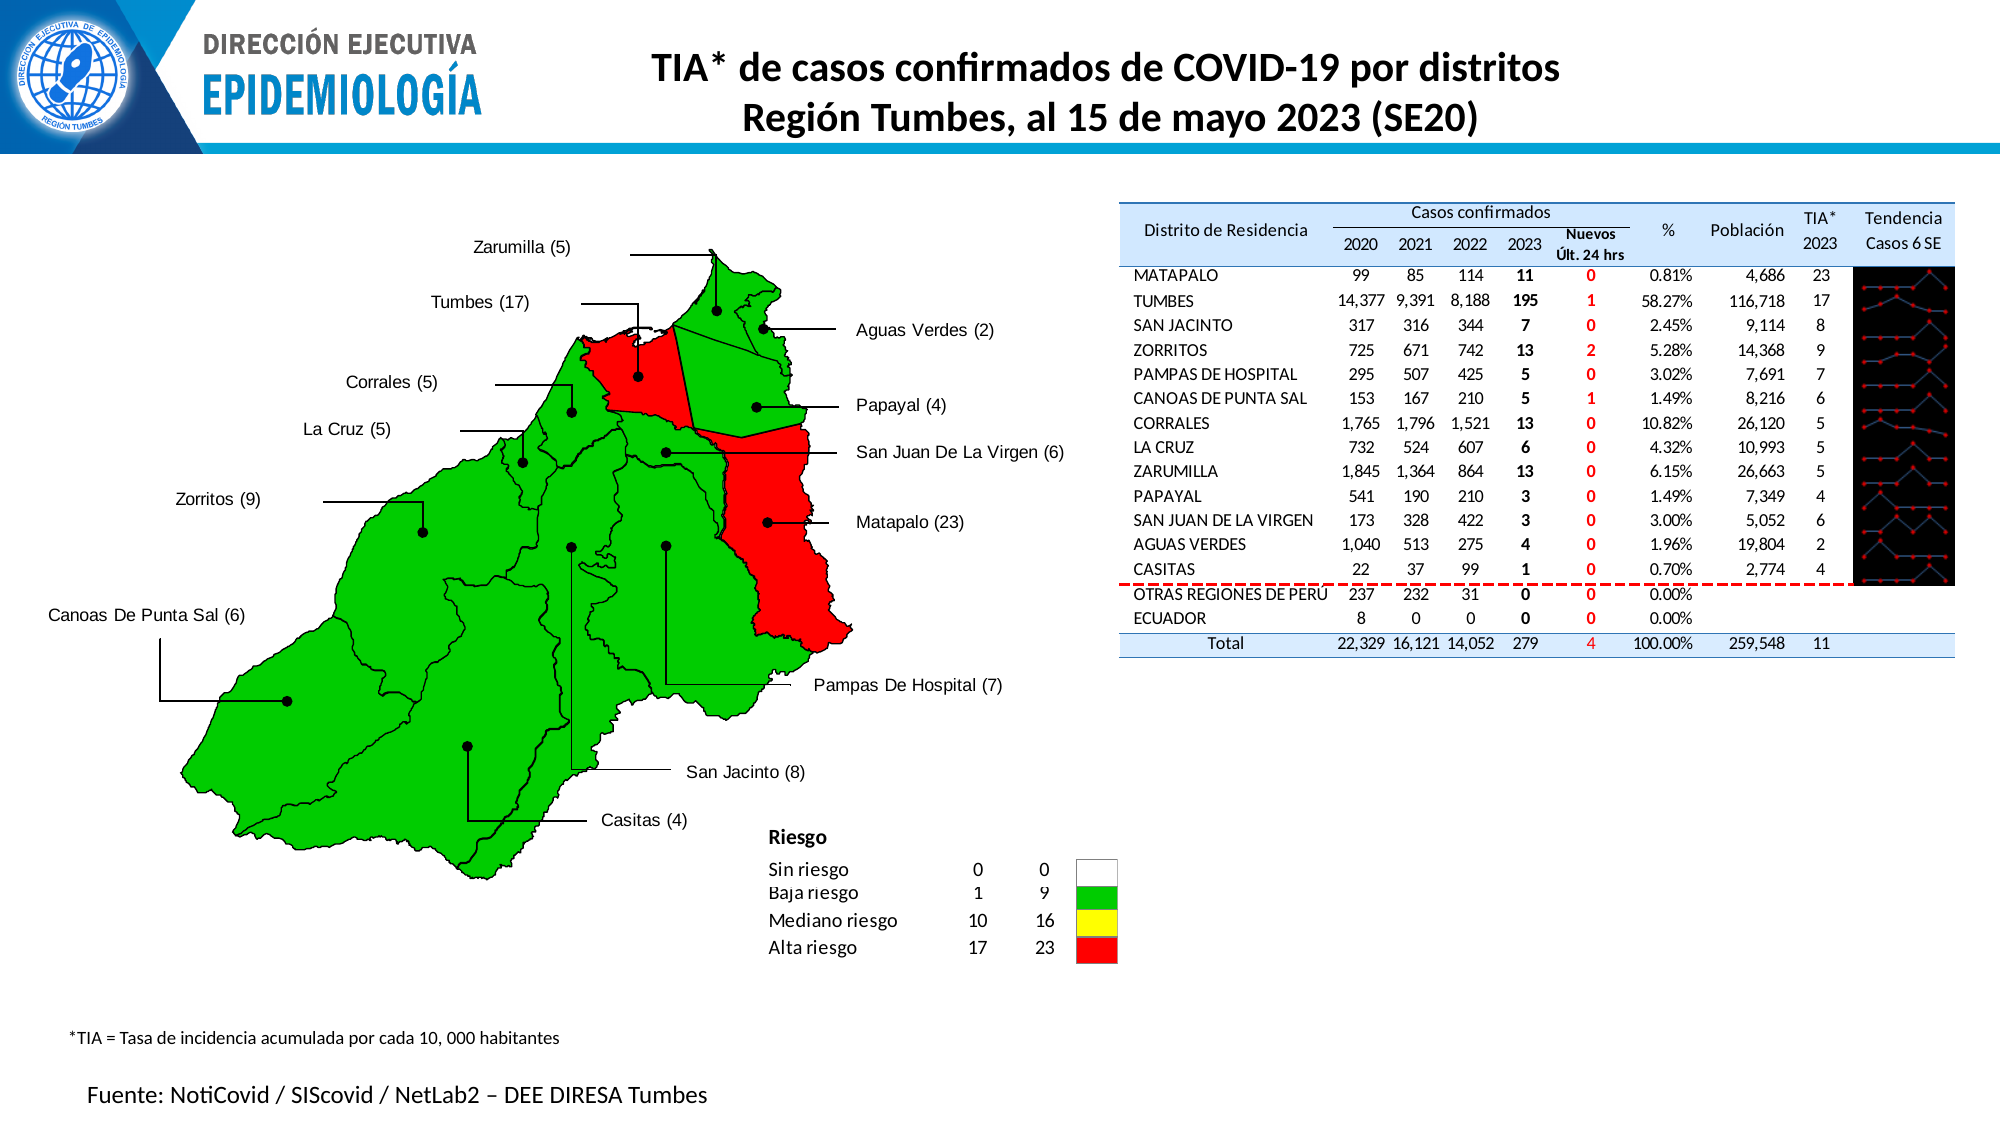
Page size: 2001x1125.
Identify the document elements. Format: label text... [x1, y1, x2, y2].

text_box TIA* de casos confirmados de COVID-19 por distritos Región Tumbes, al 15 de mayo 2023 (SE20) [512, 32, 1710, 148]
text_box *TIA = Tasa de incidencia acumulada por cada 10, 000 habitantes [53, 1018, 602, 1057]
picture [1118, 202, 1957, 659]
picture [0, 0, 512, 154]
text_box Fuente: NotiCovid / SIScovid / NetLab2 – DEE DIRESA Tumbes [72, 1071, 1228, 1116]
picture [43, 237, 1119, 965]
text_box [0, 142, 2000, 155]
